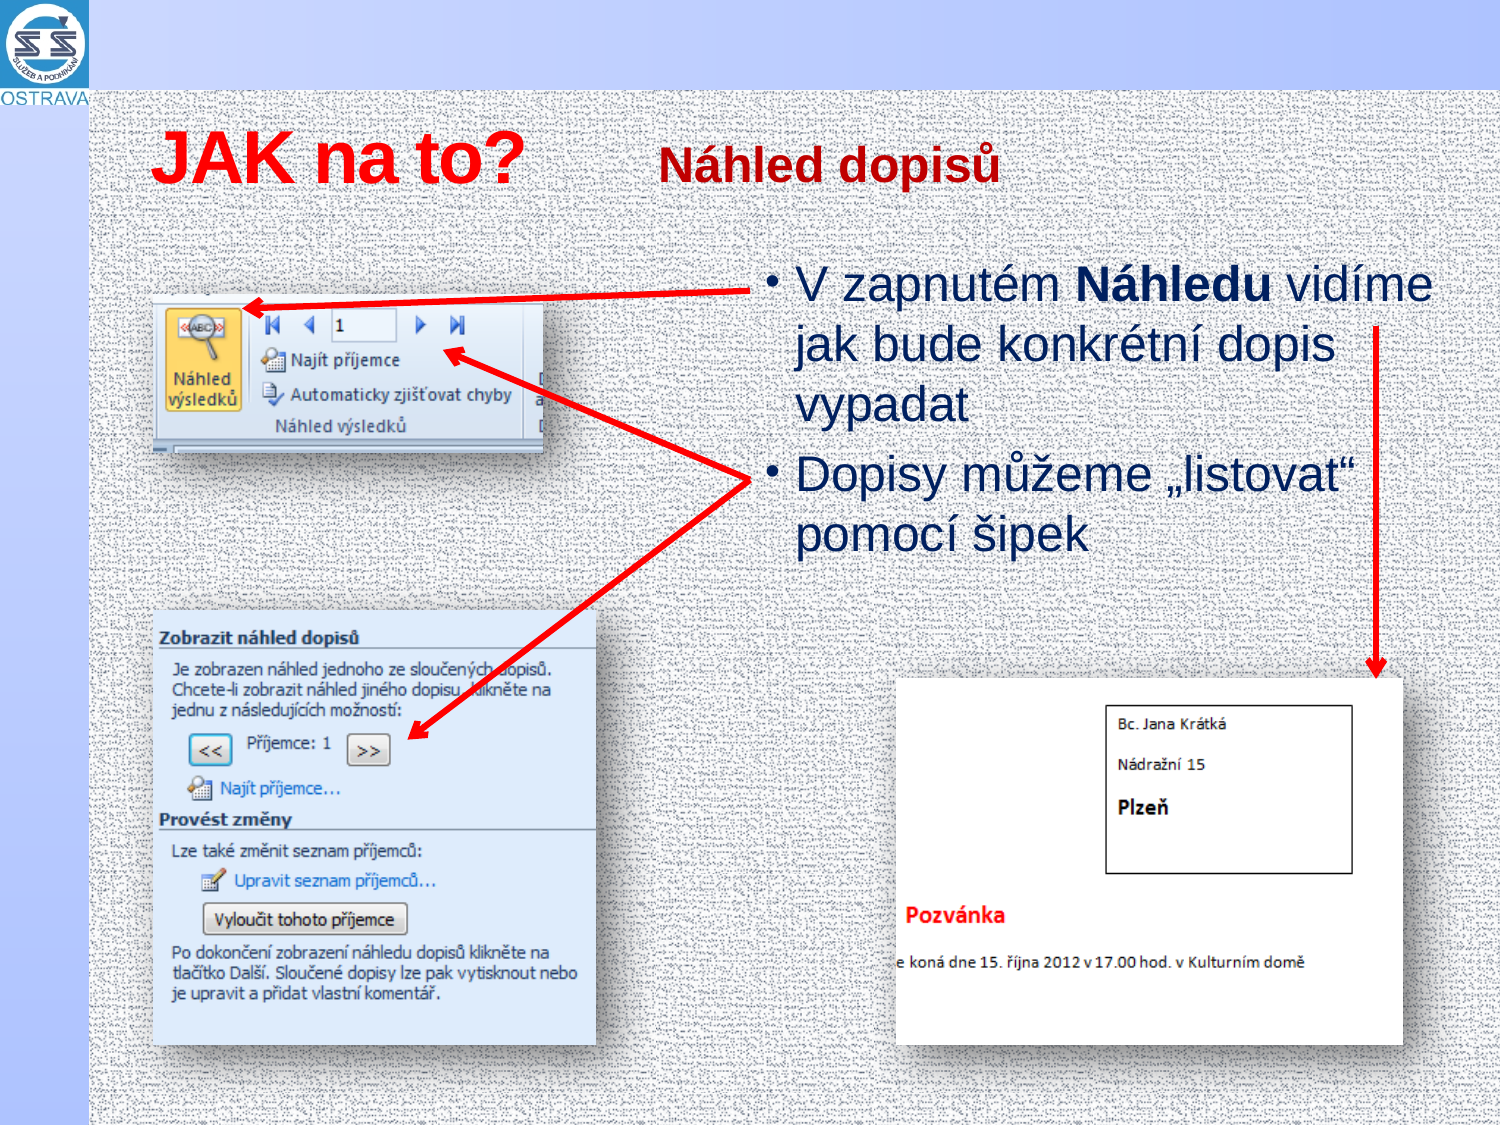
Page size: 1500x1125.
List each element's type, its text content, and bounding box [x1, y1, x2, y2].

text_box Náhled dopisů [644, 125, 1471, 201]
list V zapnutém Náhledu vidíme jak bude konkrétní dopis vypadat Dopisy můžeme „listovat“ pomocí šipek [750, 243, 1465, 1100]
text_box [241, 290, 751, 309]
picture [896, 678, 1404, 1045]
picture [153, 294, 544, 453]
title JAK na to? [135, 94, 644, 213]
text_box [442, 349, 751, 480]
picture [0, 0, 89, 105]
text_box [407, 479, 751, 740]
picture [153, 610, 597, 1045]
